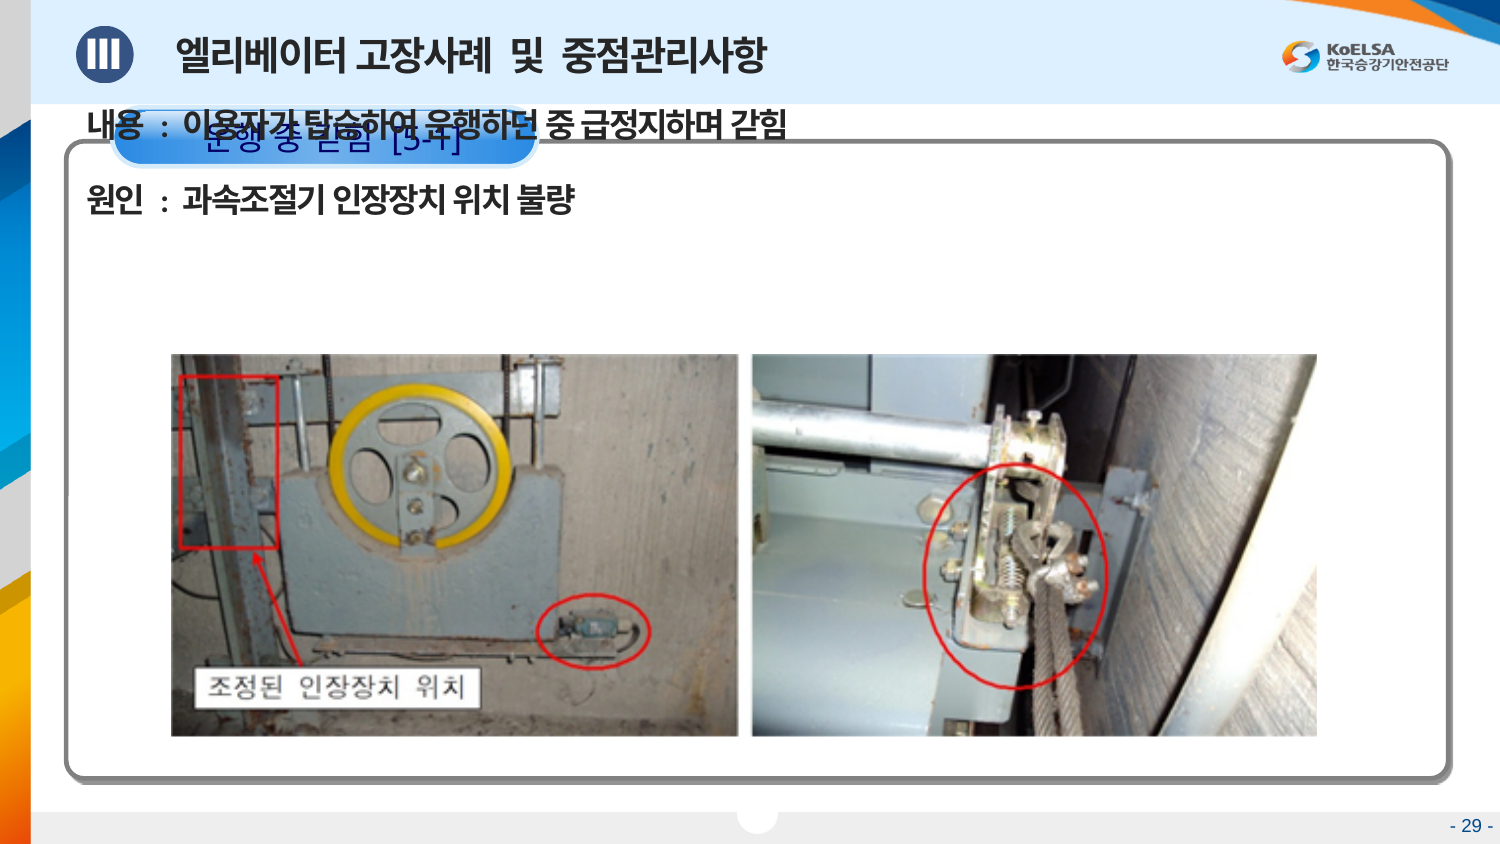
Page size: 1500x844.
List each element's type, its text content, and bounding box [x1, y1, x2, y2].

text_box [76, 23, 808, 87]
list 내용 : 이용자가 탑승하여 운행하던 중 급정지하며 갇힘 원인 : 과속조절기 인장장치 위치 불량 [71, 188, 1449, 327]
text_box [111, 107, 538, 167]
picture [0, 0, 1500, 844]
text_box [66, 141, 1449, 779]
